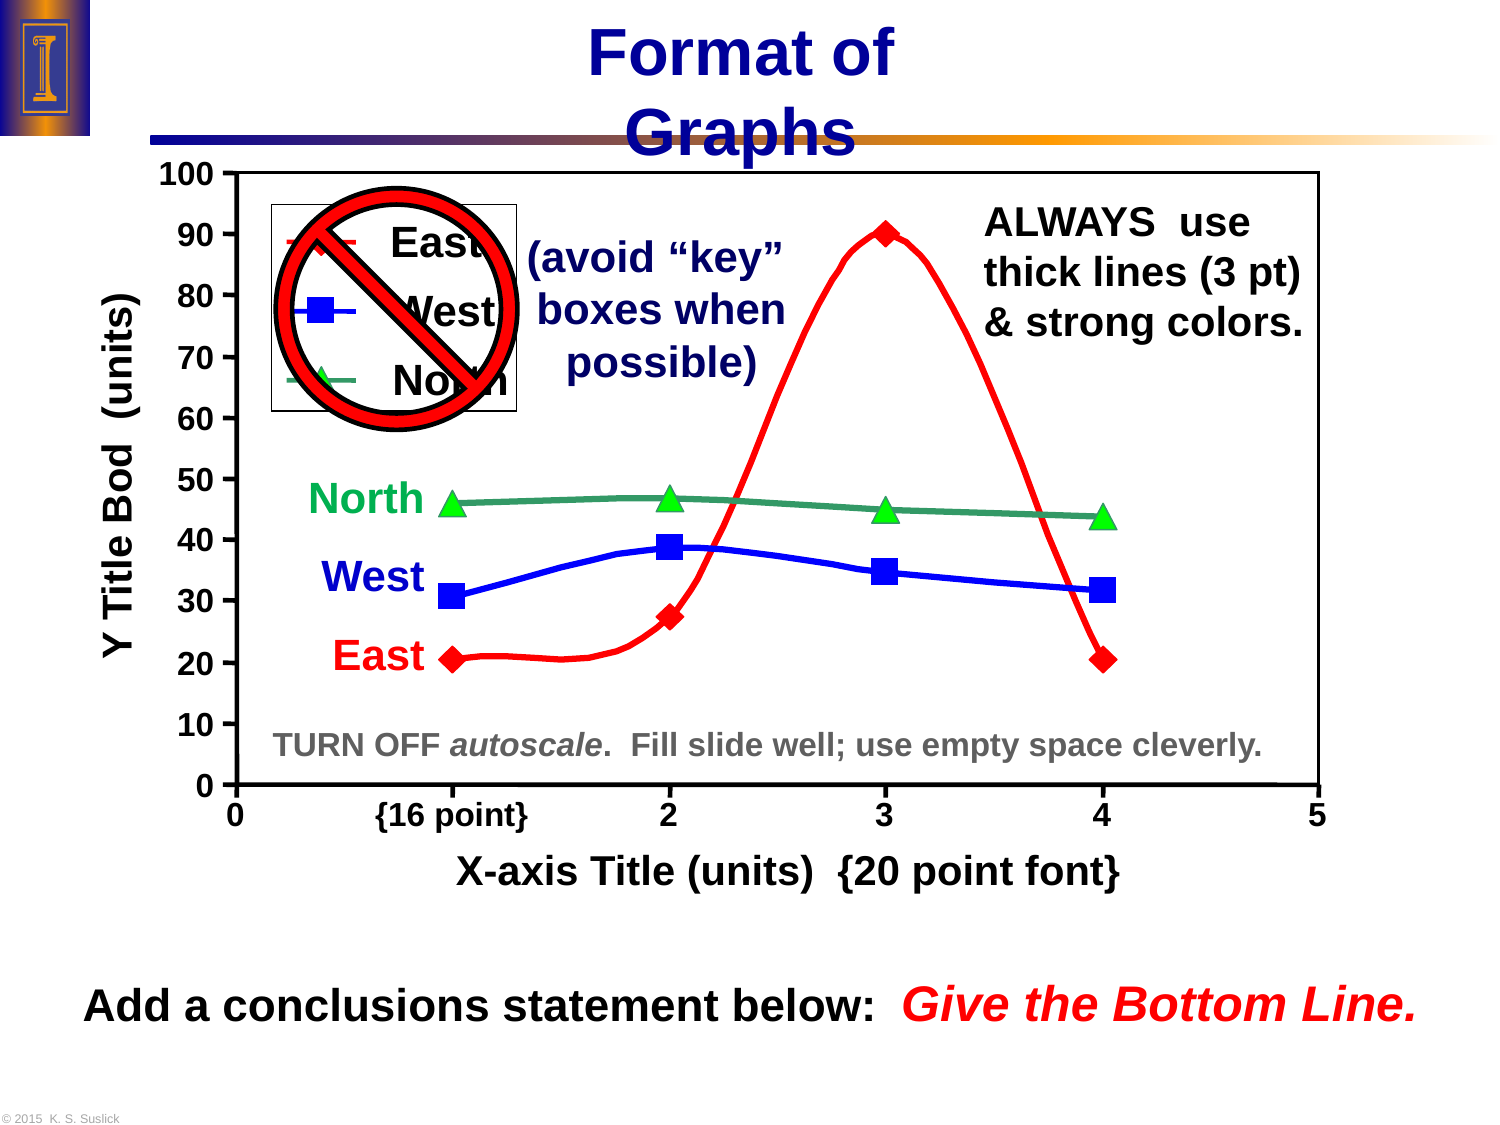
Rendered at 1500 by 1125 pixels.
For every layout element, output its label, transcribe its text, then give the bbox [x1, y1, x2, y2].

title Format of Graphs [446, 40, 1036, 136]
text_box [275, 187, 812, 431]
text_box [89, 152, 1327, 894]
list Add a conclusions statement below: Give the Bottom Line. [67, 963, 1435, 1039]
picture [20, 19, 70, 116]
